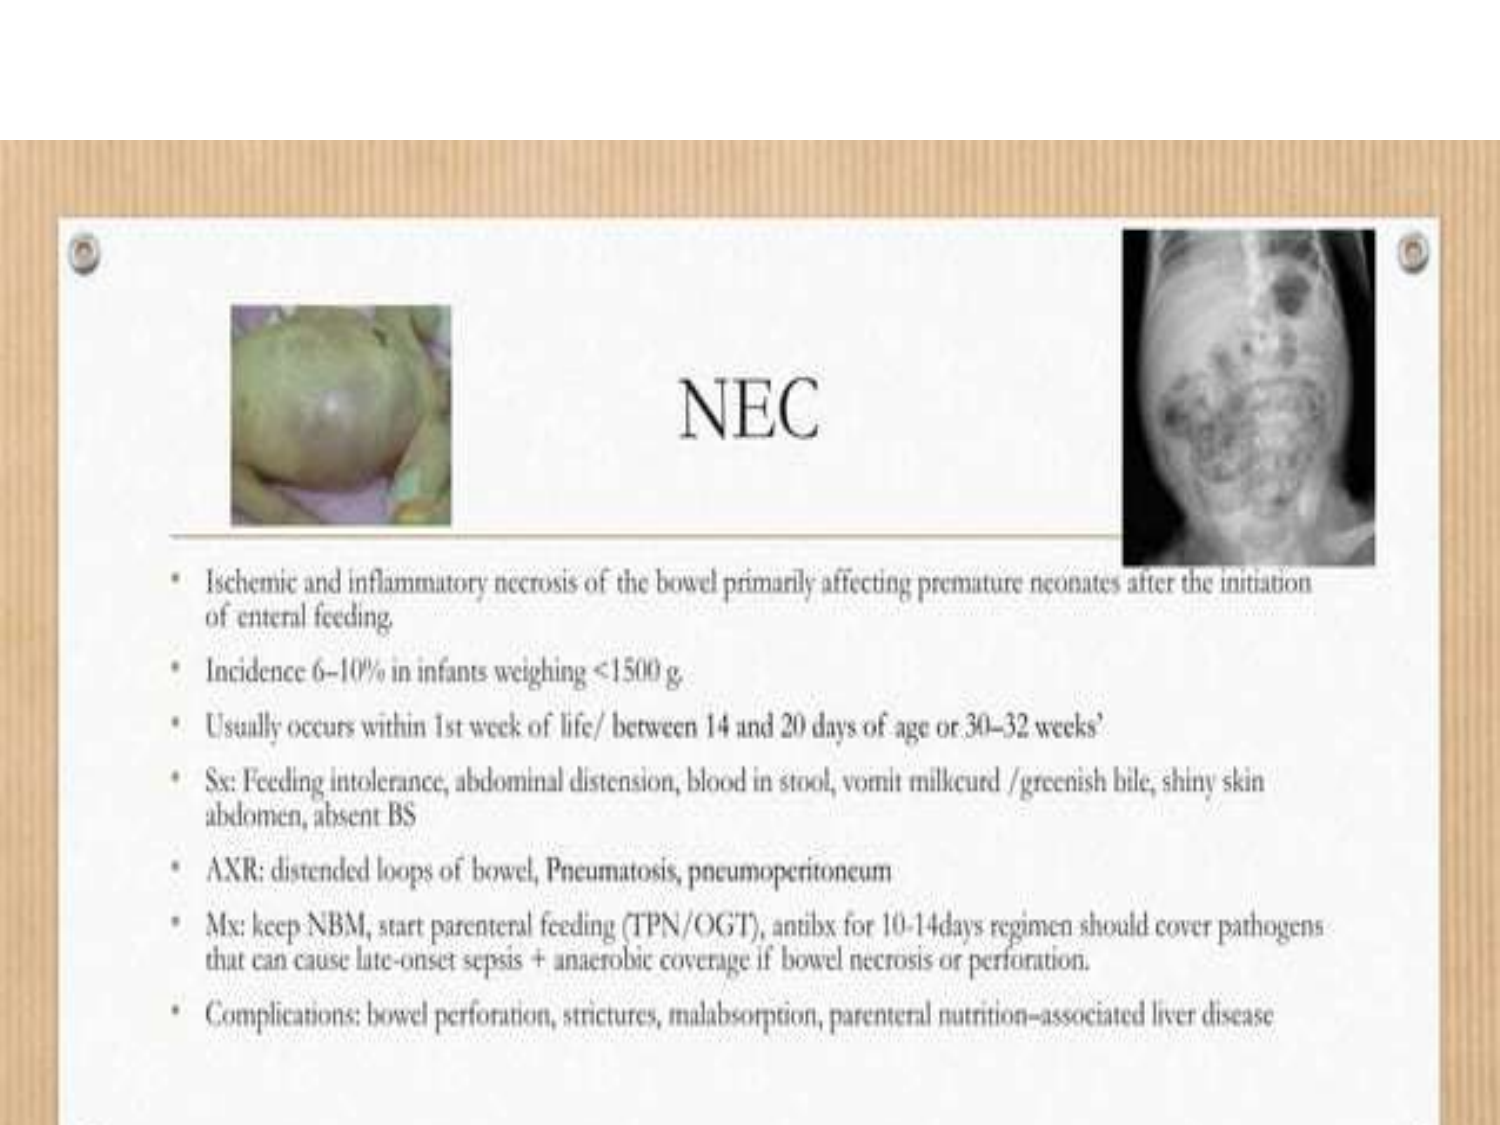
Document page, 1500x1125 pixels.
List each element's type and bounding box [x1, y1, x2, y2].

picture [0, 139, 1500, 1125]
